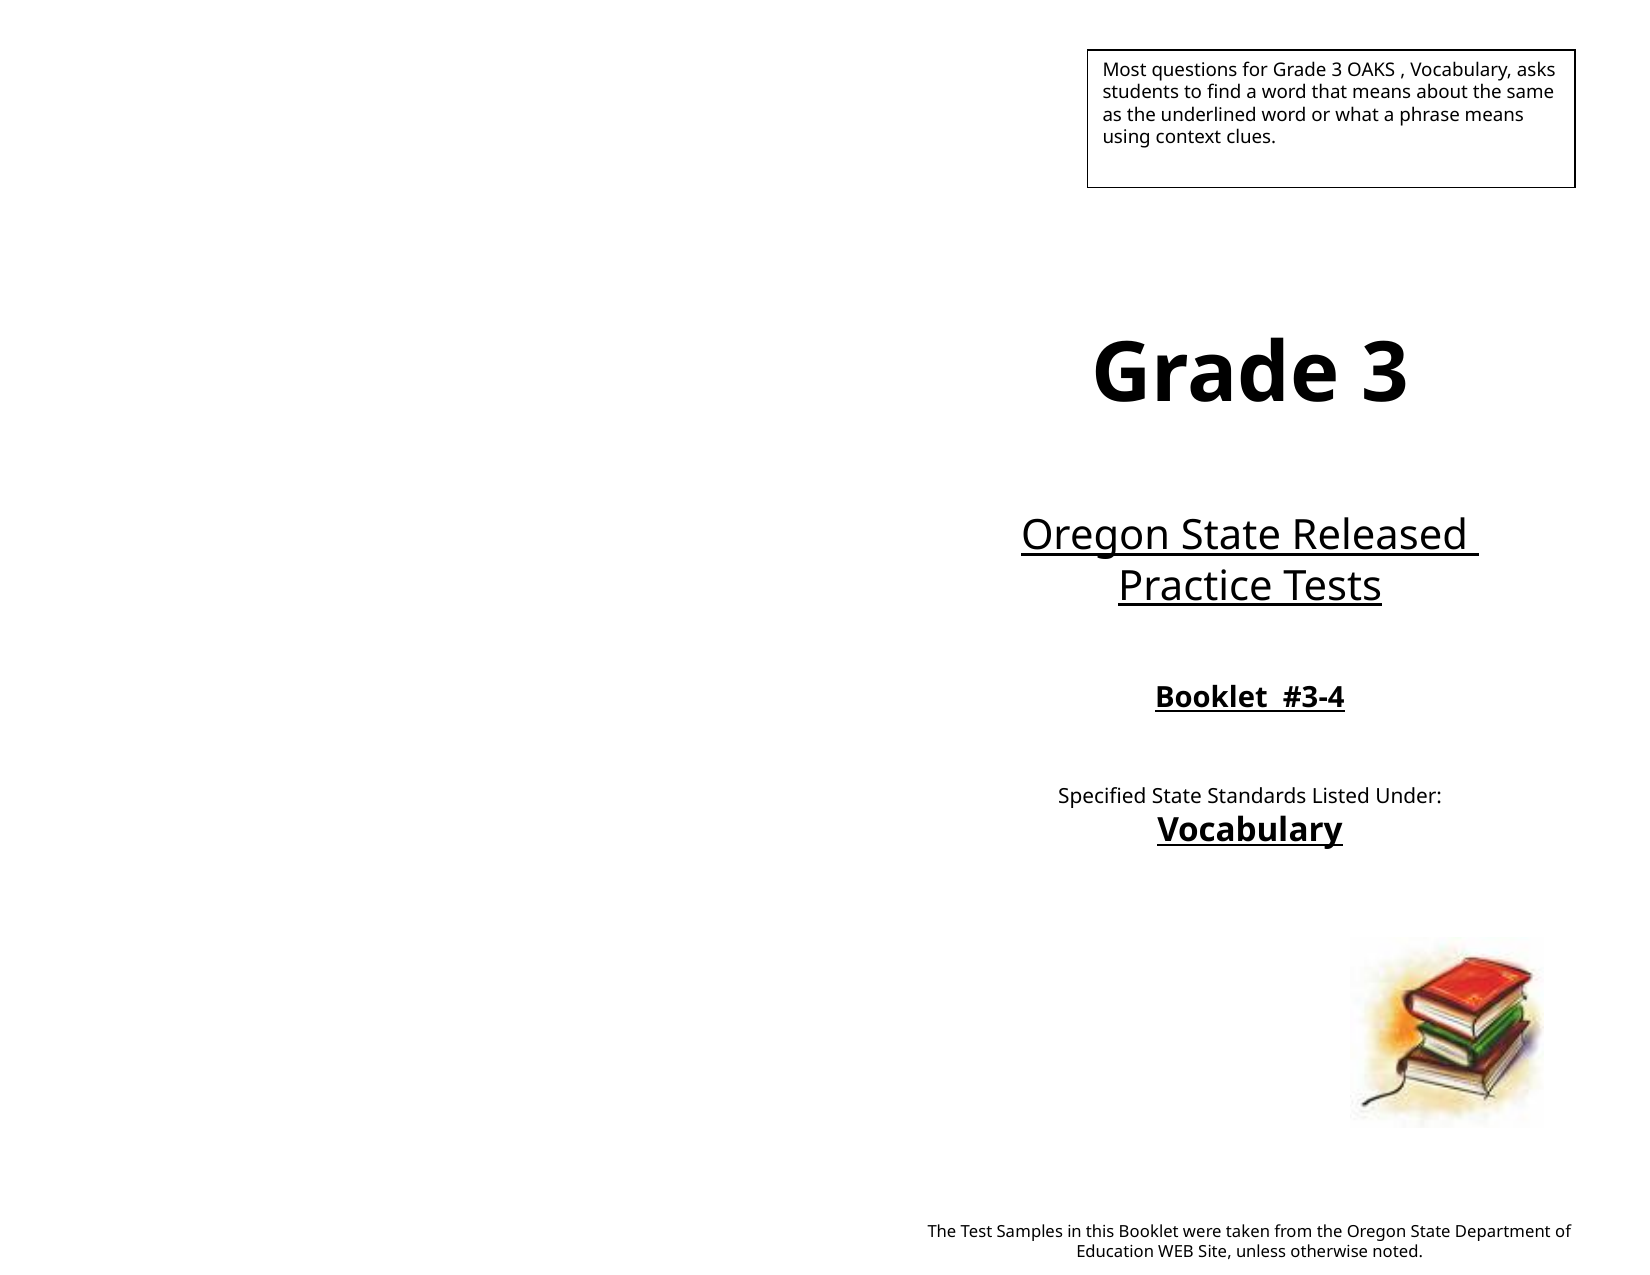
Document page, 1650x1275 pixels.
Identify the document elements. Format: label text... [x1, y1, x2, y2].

picture [1349, 937, 1544, 1129]
text_box The Test Samples in this Booklet were taken from the Oregon State Department of Education WEB Site, unless otherwise noted. [874, 1212, 1625, 1263]
text_box Most questions for Grade 3 OAKS , Vocabulary, asks students to find a word that means about the same as the underlined word or what a phrase means using context clues. [1087, 49, 1575, 188]
text_box Grade 3 Oregon State Released Practice Tests Booklet #3-4 Specified State Standards Listed Under: Vocabulary [900, 265, 1600, 891]
